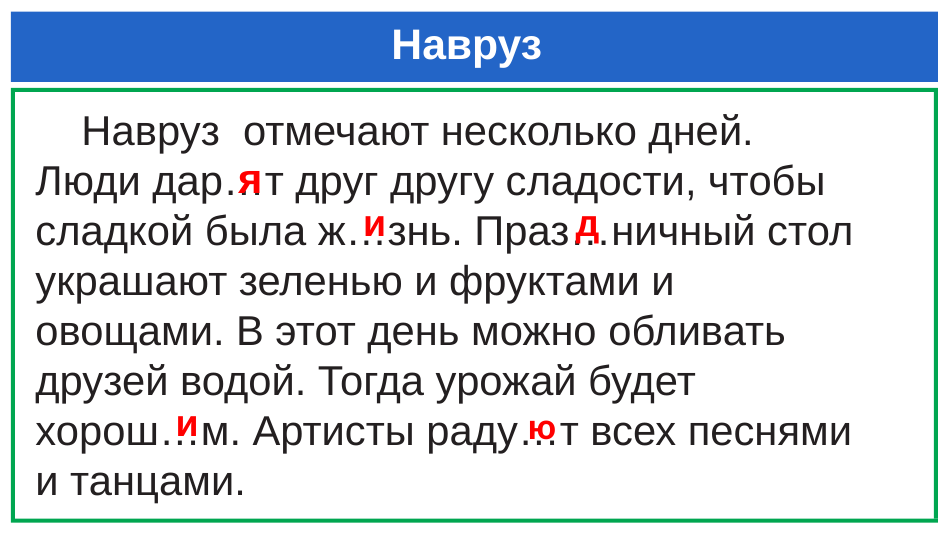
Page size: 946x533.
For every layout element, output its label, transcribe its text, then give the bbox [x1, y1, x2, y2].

text_box и [160, 391, 214, 451]
text_box я [223, 144, 278, 209]
text_box и [348, 191, 402, 252]
text_box д [560, 191, 615, 252]
title Навруз [49, 16, 897, 69]
list Навруз отмечают несколько дней. Люди дар…т друг другу сладости, чтобы сладкой была ж…знь. Праз…ничный стол украшают зеленью и фруктами и овощами. В этот день можно обливать друзей водой. Тогда урожай будет хорош…м. Артисты раду…т всех песнями и танцами. [35, 103, 864, 508]
text_box ю [513, 394, 572, 455]
